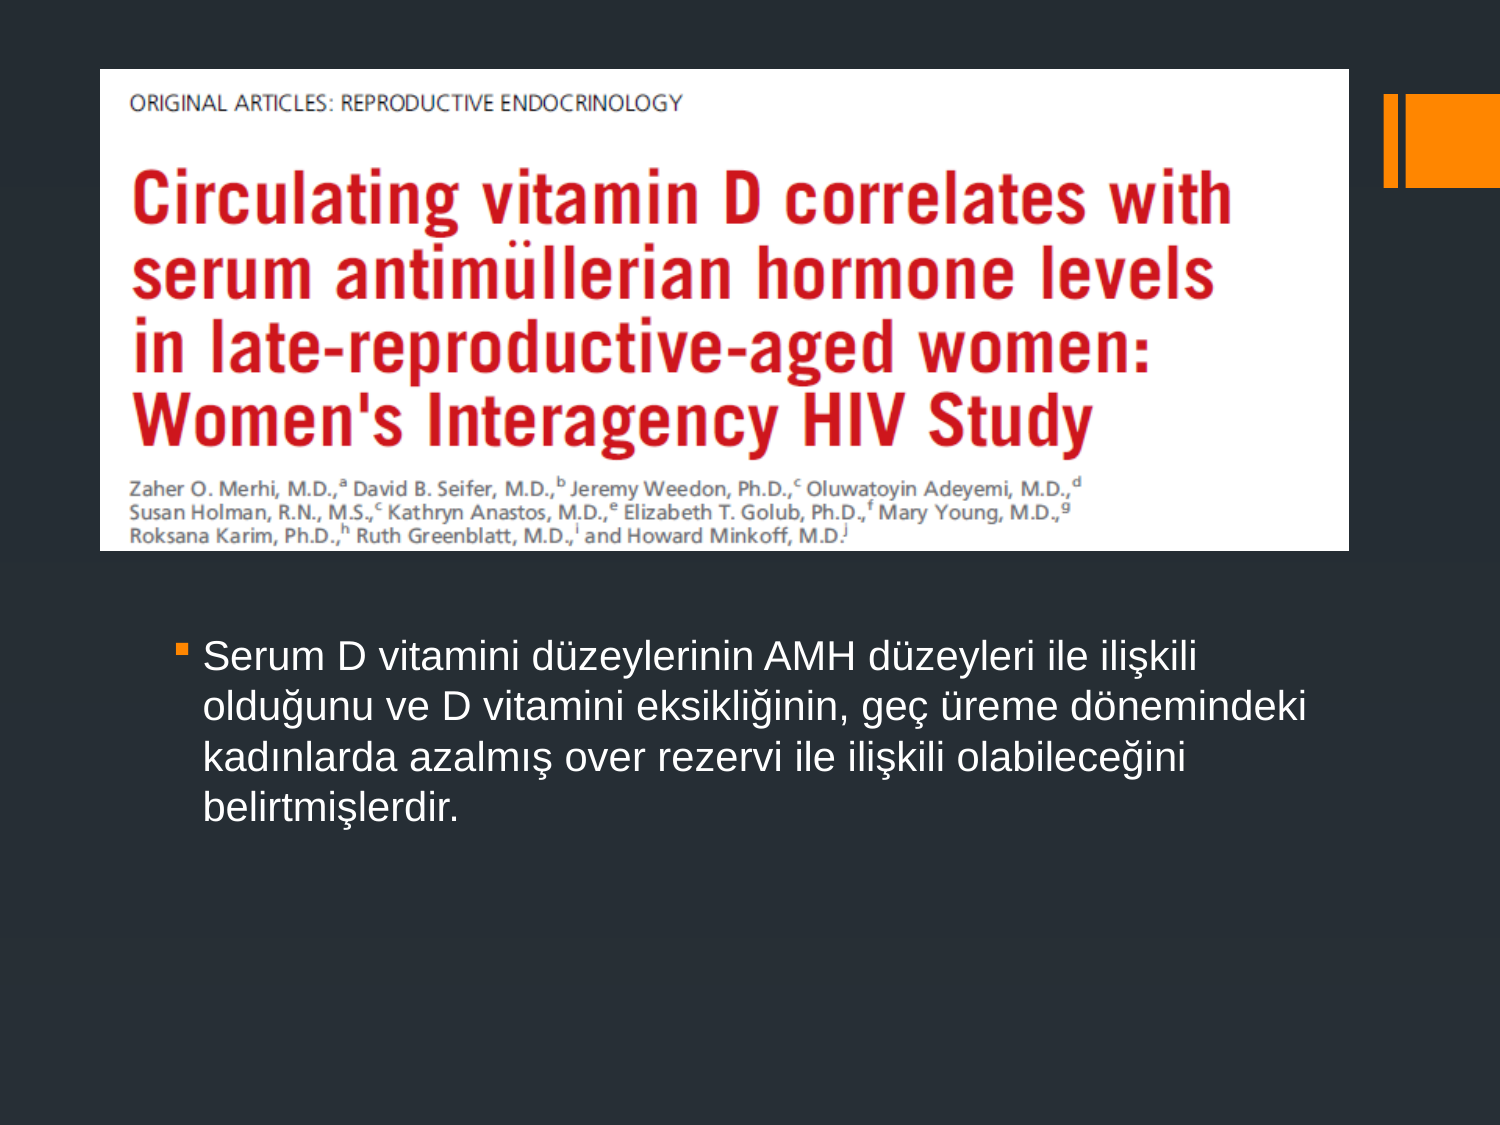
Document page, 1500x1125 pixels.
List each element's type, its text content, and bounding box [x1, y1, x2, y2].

picture [99, 68, 1350, 552]
list Serum D vitamini düzeylerinin AMH düzeyleri ile ilişkili olduğunu ve D vitamini eksikliğinin, geç üreme dönemindeki kadınlarda azalmış over rezervi ile ilişkili olabileceğini belirtmişlerdir. [150, 621, 1350, 1035]
